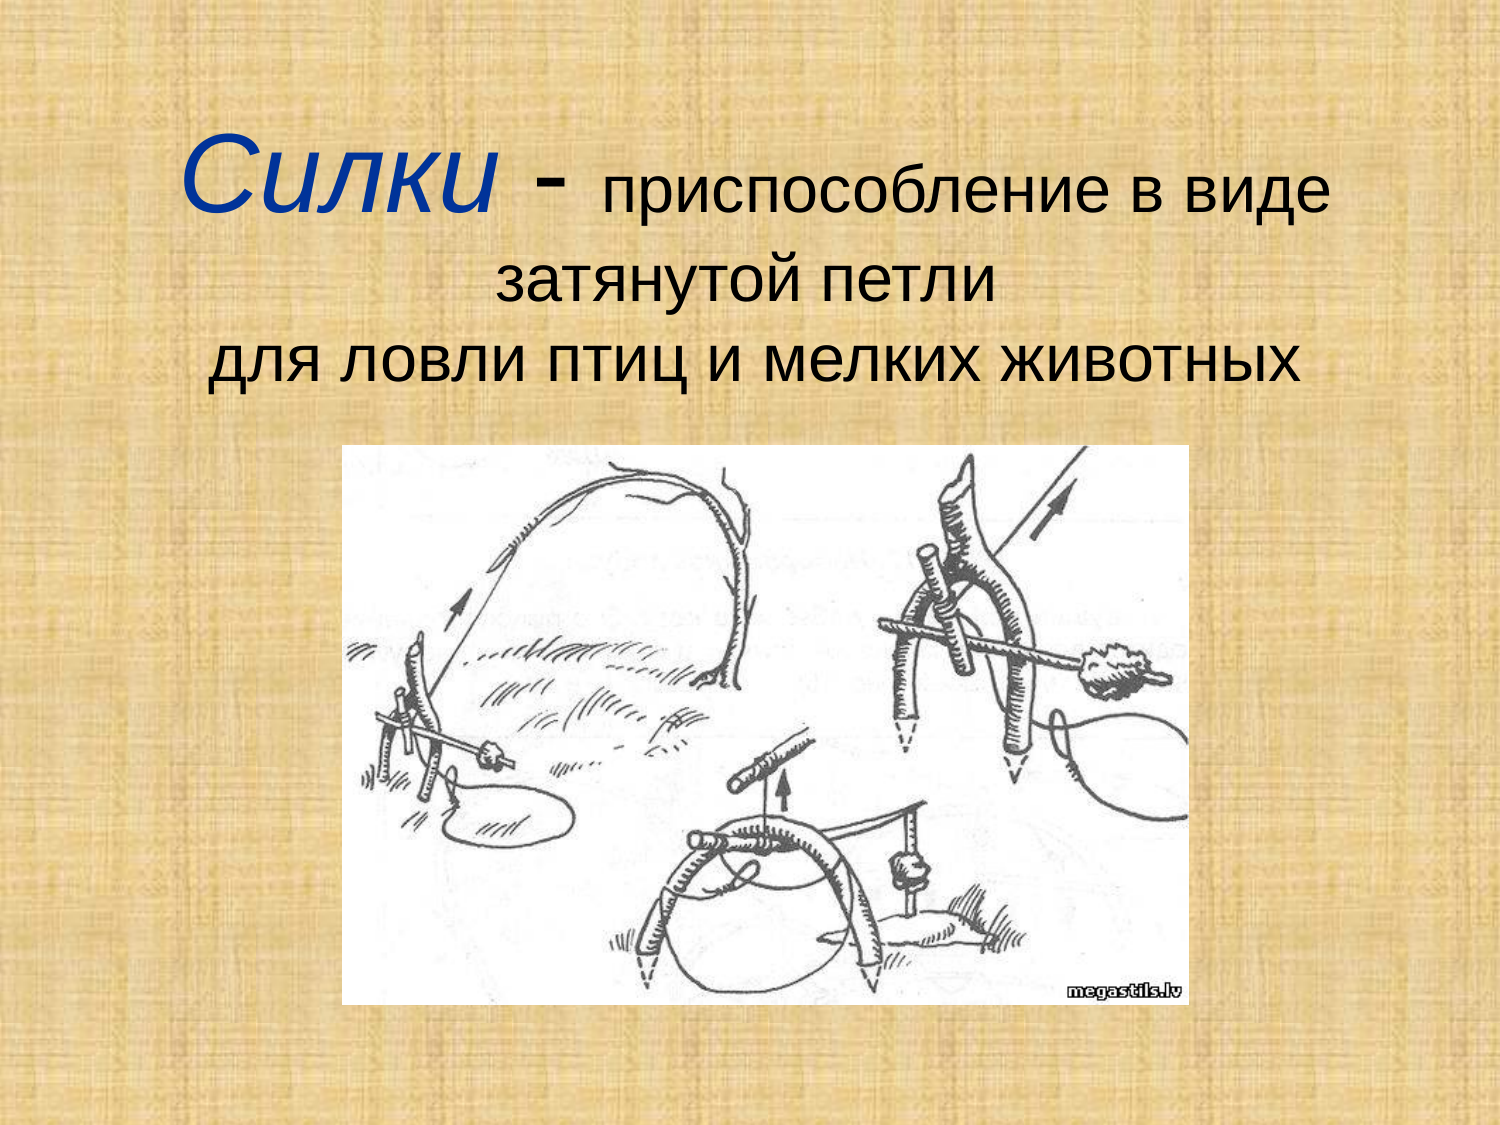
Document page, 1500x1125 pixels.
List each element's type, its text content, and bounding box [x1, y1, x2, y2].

picture [0, 0, 1500, 1125]
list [342, 445, 1189, 1006]
title Силки - приспособление в виде затянутой петли для ловли птиц и мелких животных [46, 34, 1466, 460]
